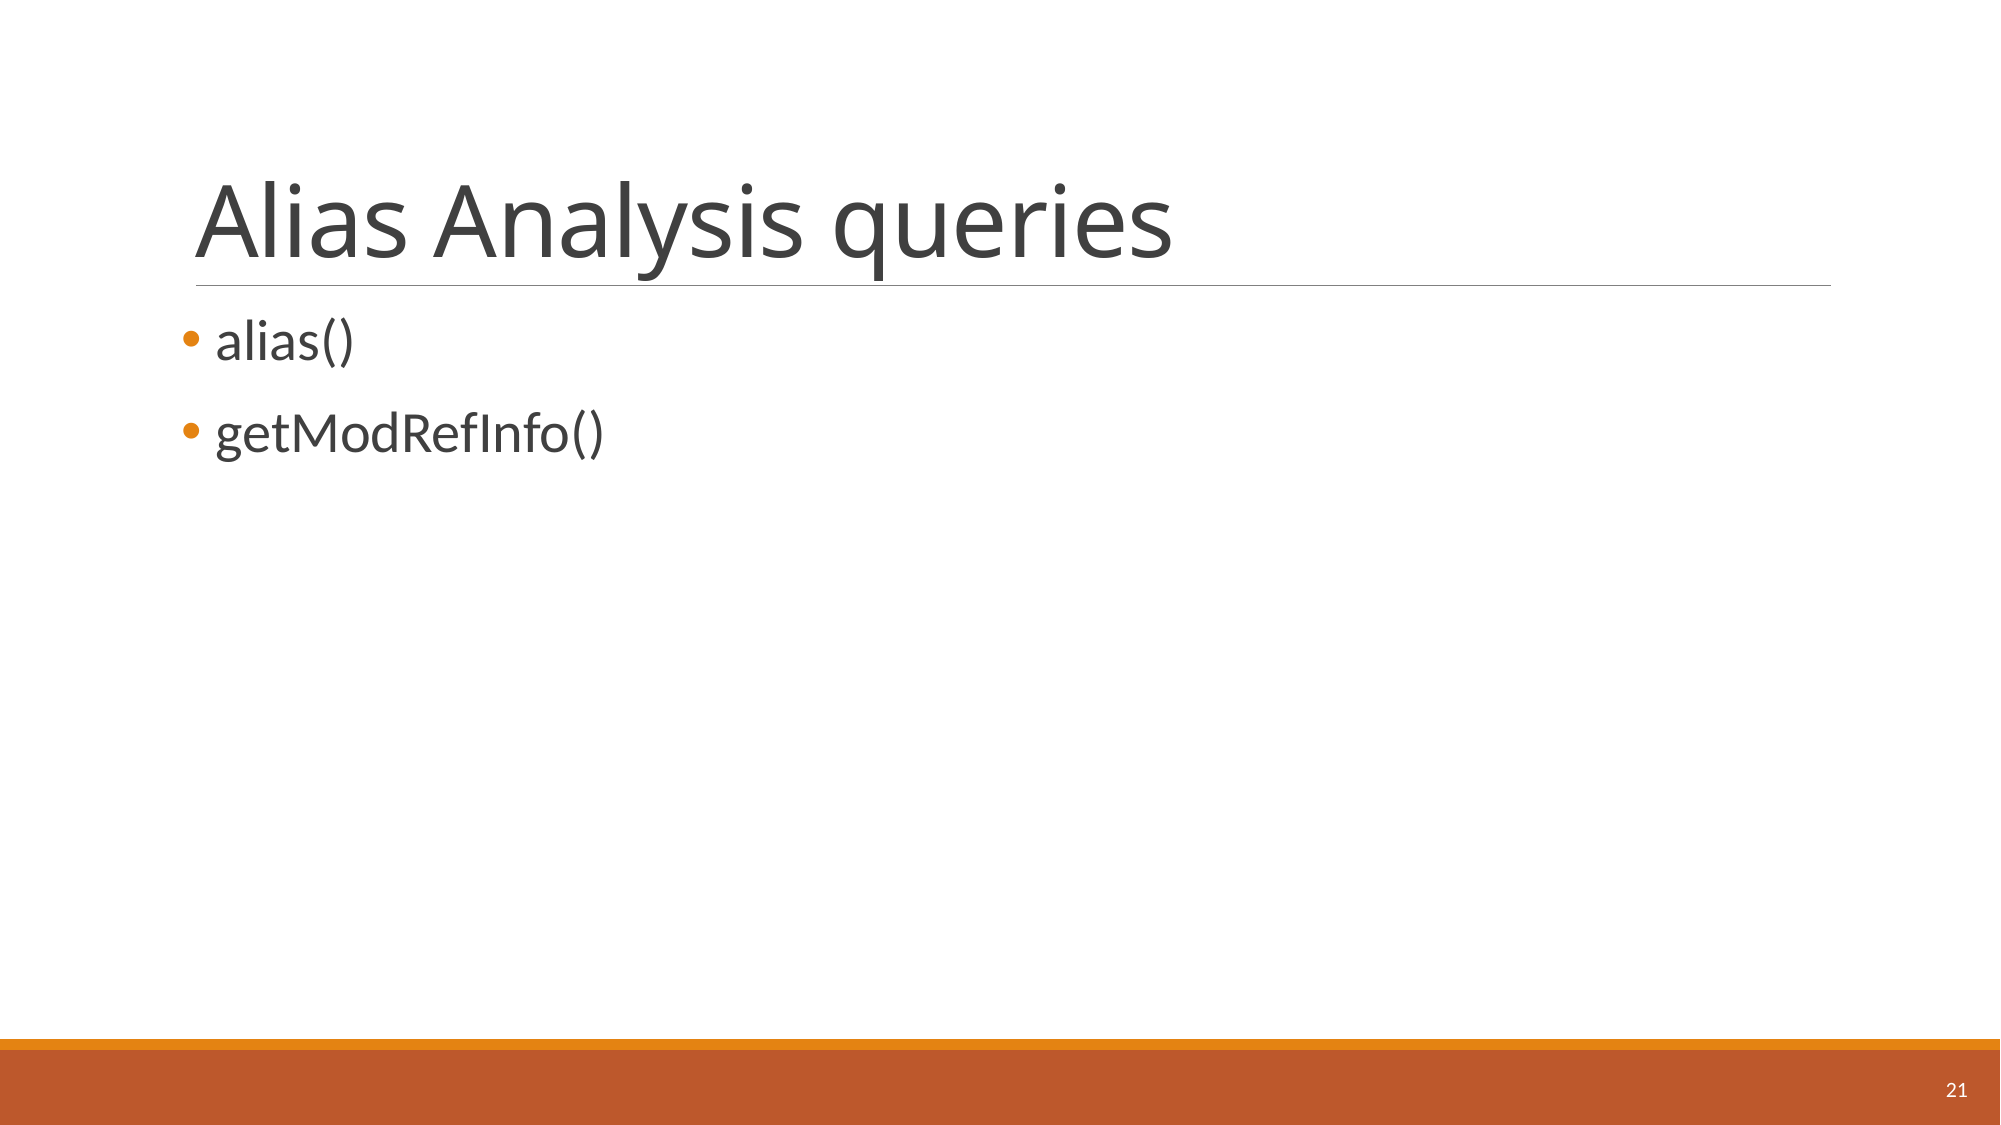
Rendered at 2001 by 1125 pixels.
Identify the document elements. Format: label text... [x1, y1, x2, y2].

title Alias Analysis queries [180, 47, 1830, 285]
list alias() getModRefInfo() [180, 302, 1830, 963]
slide_number 21 [1767, 1058, 1983, 1119]
